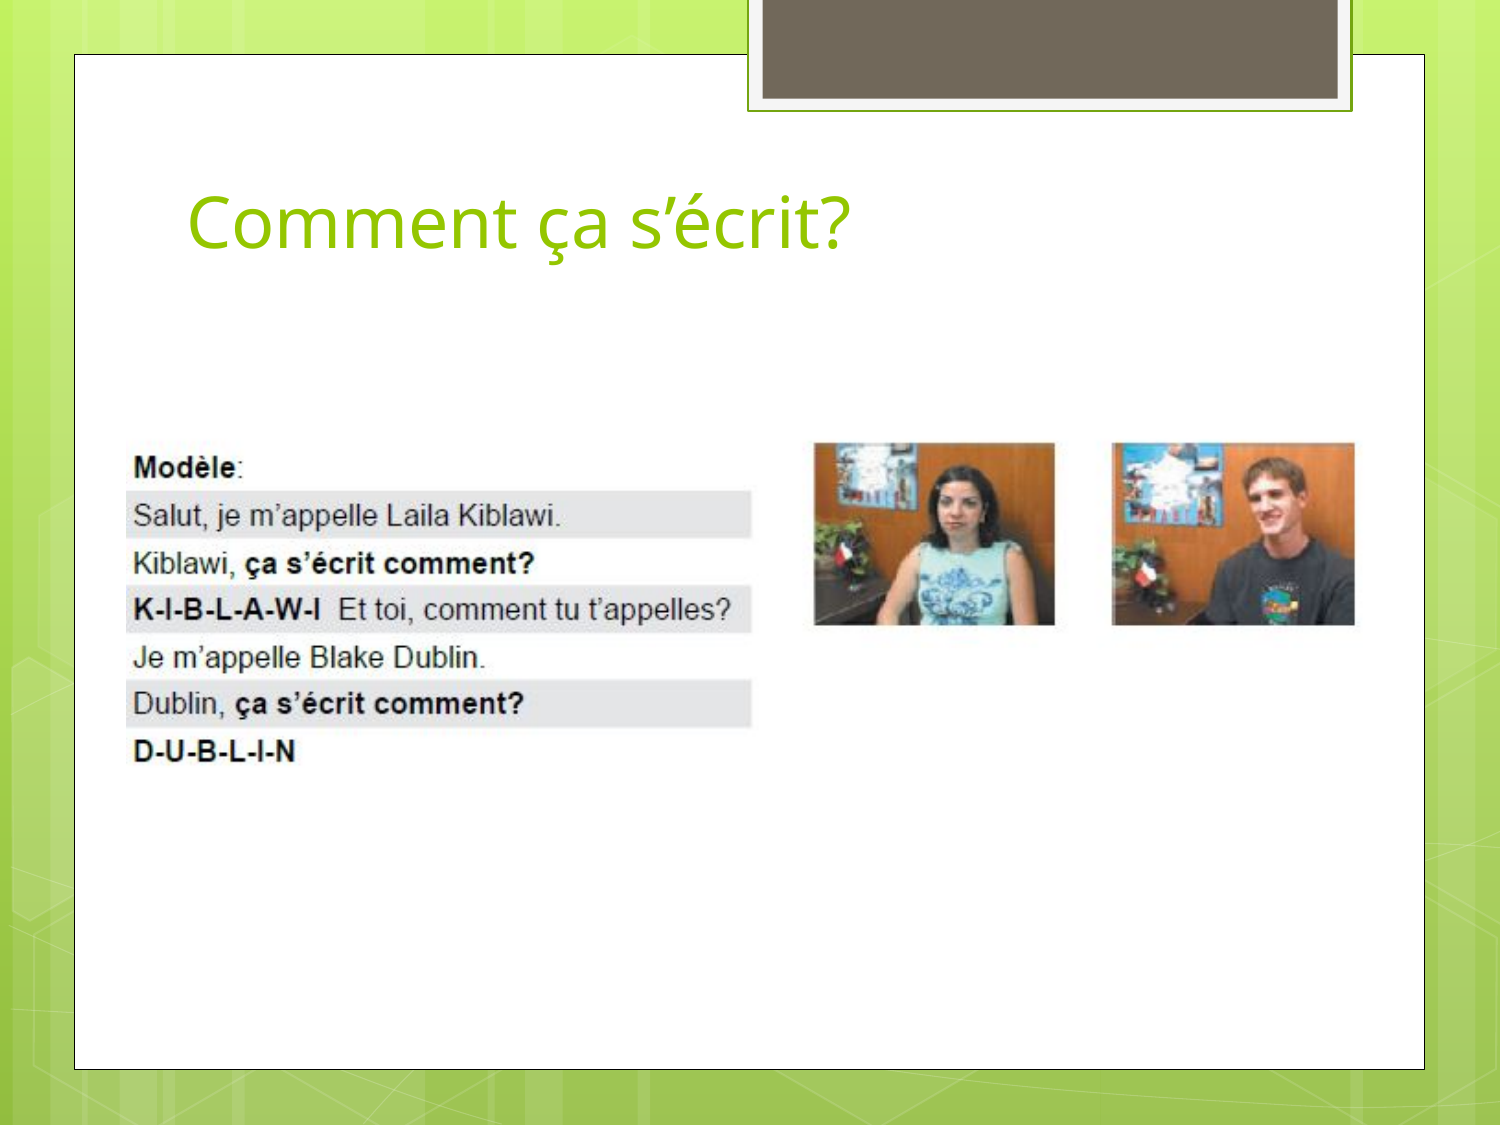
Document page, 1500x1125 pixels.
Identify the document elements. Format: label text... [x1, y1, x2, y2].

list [126, 412, 1368, 788]
title Comment ça s’écrit? [171, 168, 1324, 357]
